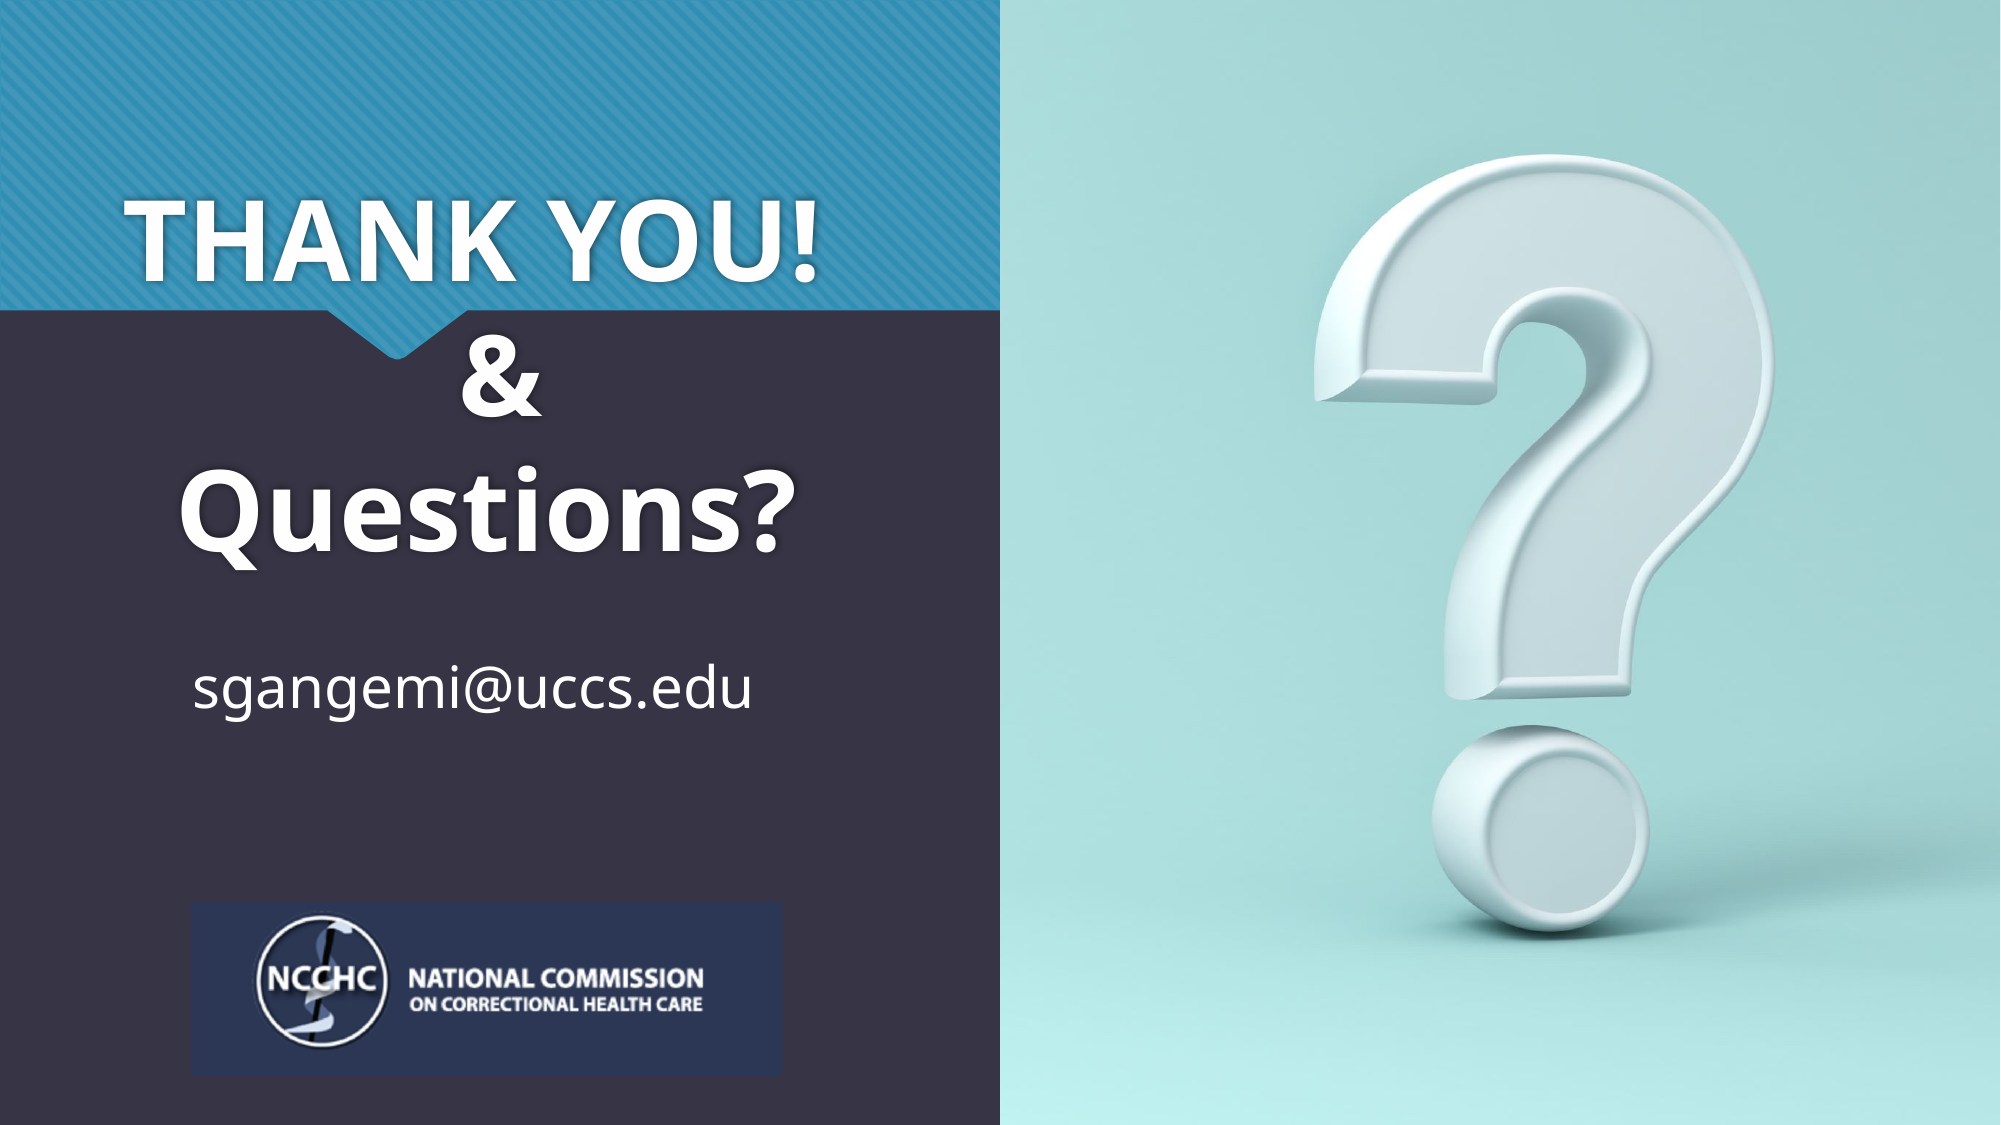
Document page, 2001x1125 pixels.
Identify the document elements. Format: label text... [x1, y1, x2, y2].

text_box sgangemi@uccs.edu [177, 642, 892, 728]
picture [191, 902, 783, 1076]
title THANK YOU! & Questions? [79, 0, 894, 582]
picture [1000, 0, 2000, 1125]
